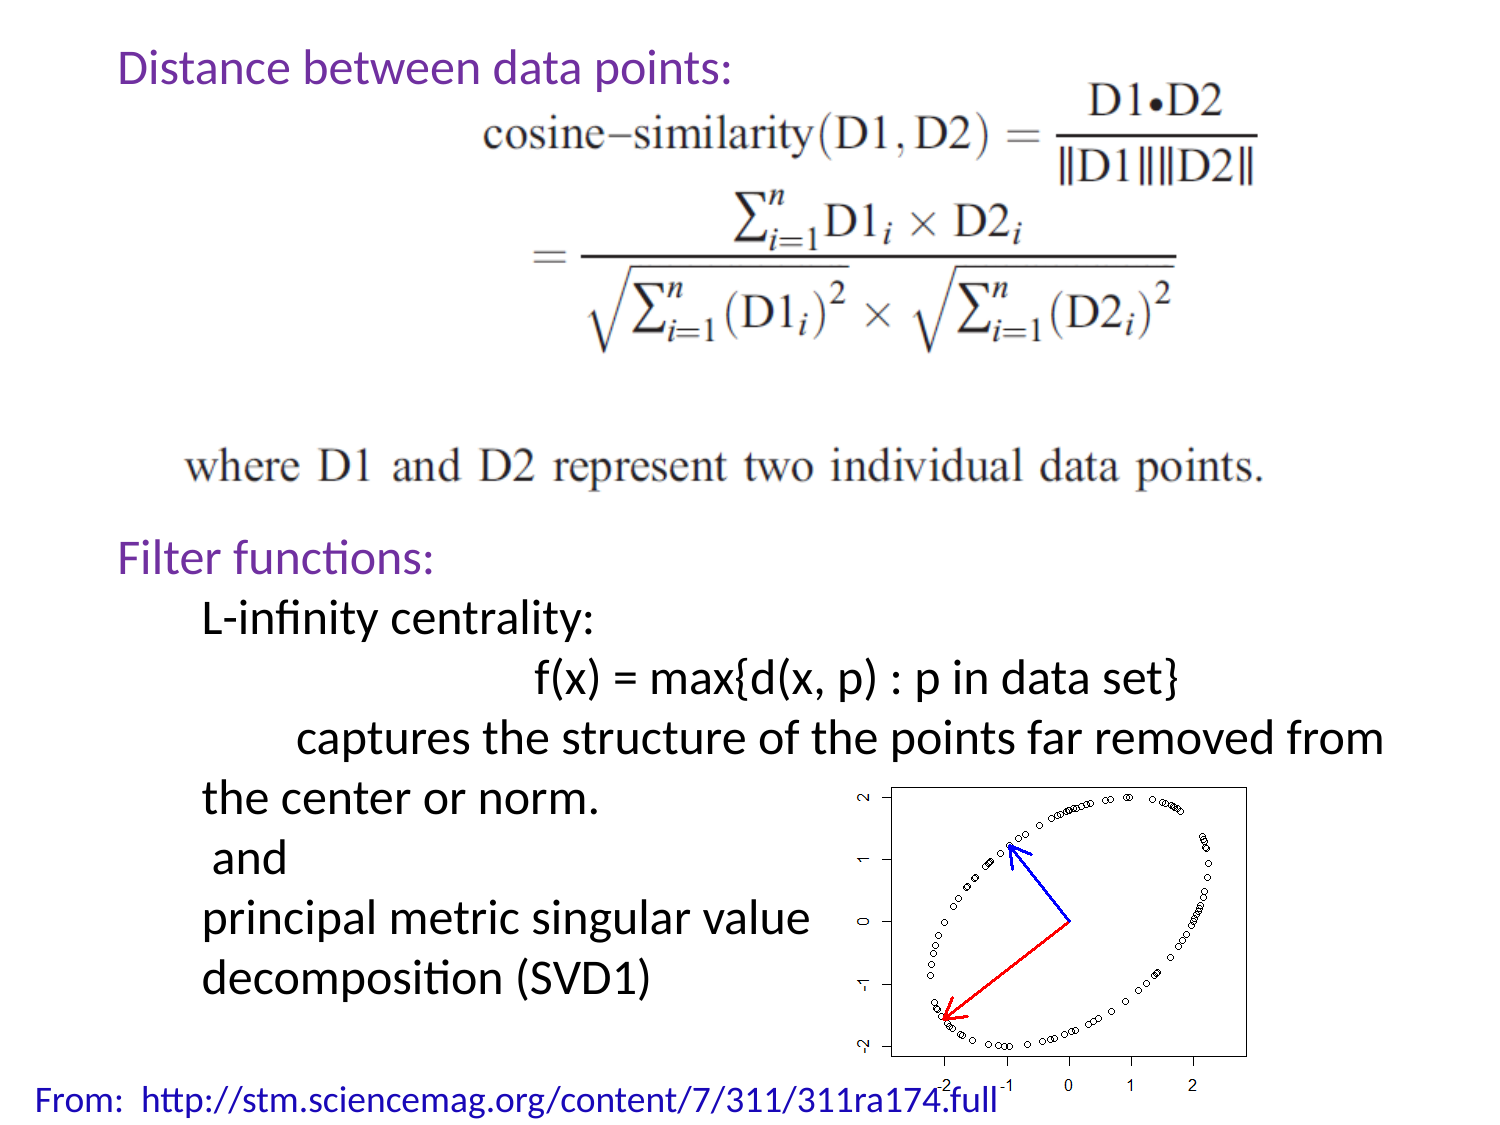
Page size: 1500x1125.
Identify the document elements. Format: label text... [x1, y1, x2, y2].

picture [850, 781, 1258, 1098]
text_box From: http://stm.sciencemag.org/content/7/311/311ra174.full [20, 1067, 1028, 1125]
picture [166, 70, 1323, 500]
text_box Distance between data points: Filter functions: L-infinity centrality: f(x) = max{d(x, p) : p in data set} captures the structure of the points far removed from the center or norm. and principal metric singular value decomposition (SVD1) [102, 26, 1421, 1072]
